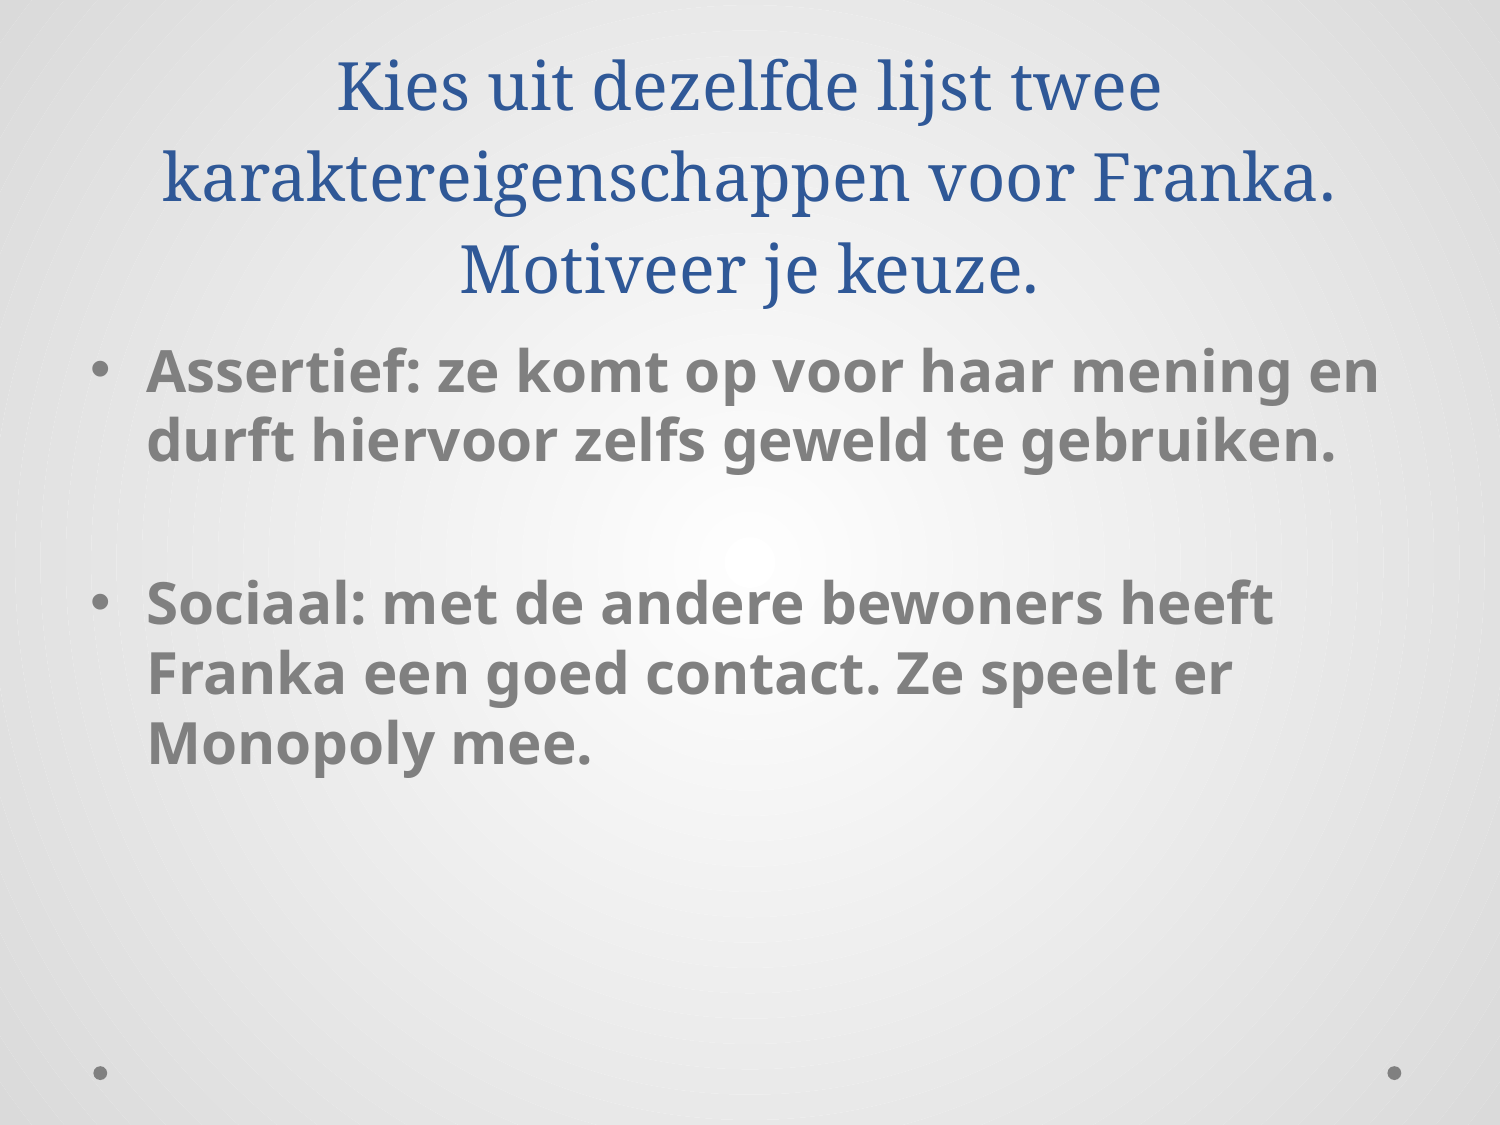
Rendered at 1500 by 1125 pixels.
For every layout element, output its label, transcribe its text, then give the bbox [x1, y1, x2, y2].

title Kies uit dezelfde lijst twee karaktereigenschappen voor Franka. Motiveer je keuze. [75, 0, 1425, 315]
list Assertief: ze komt op voor haar mening en durft hiervoor zelfs geweld te gebruiken. Sociaal: met de andere bewoners heeft Franka een goed contact. Ze speelt er Monopoly mee. [75, 326, 1425, 1005]
